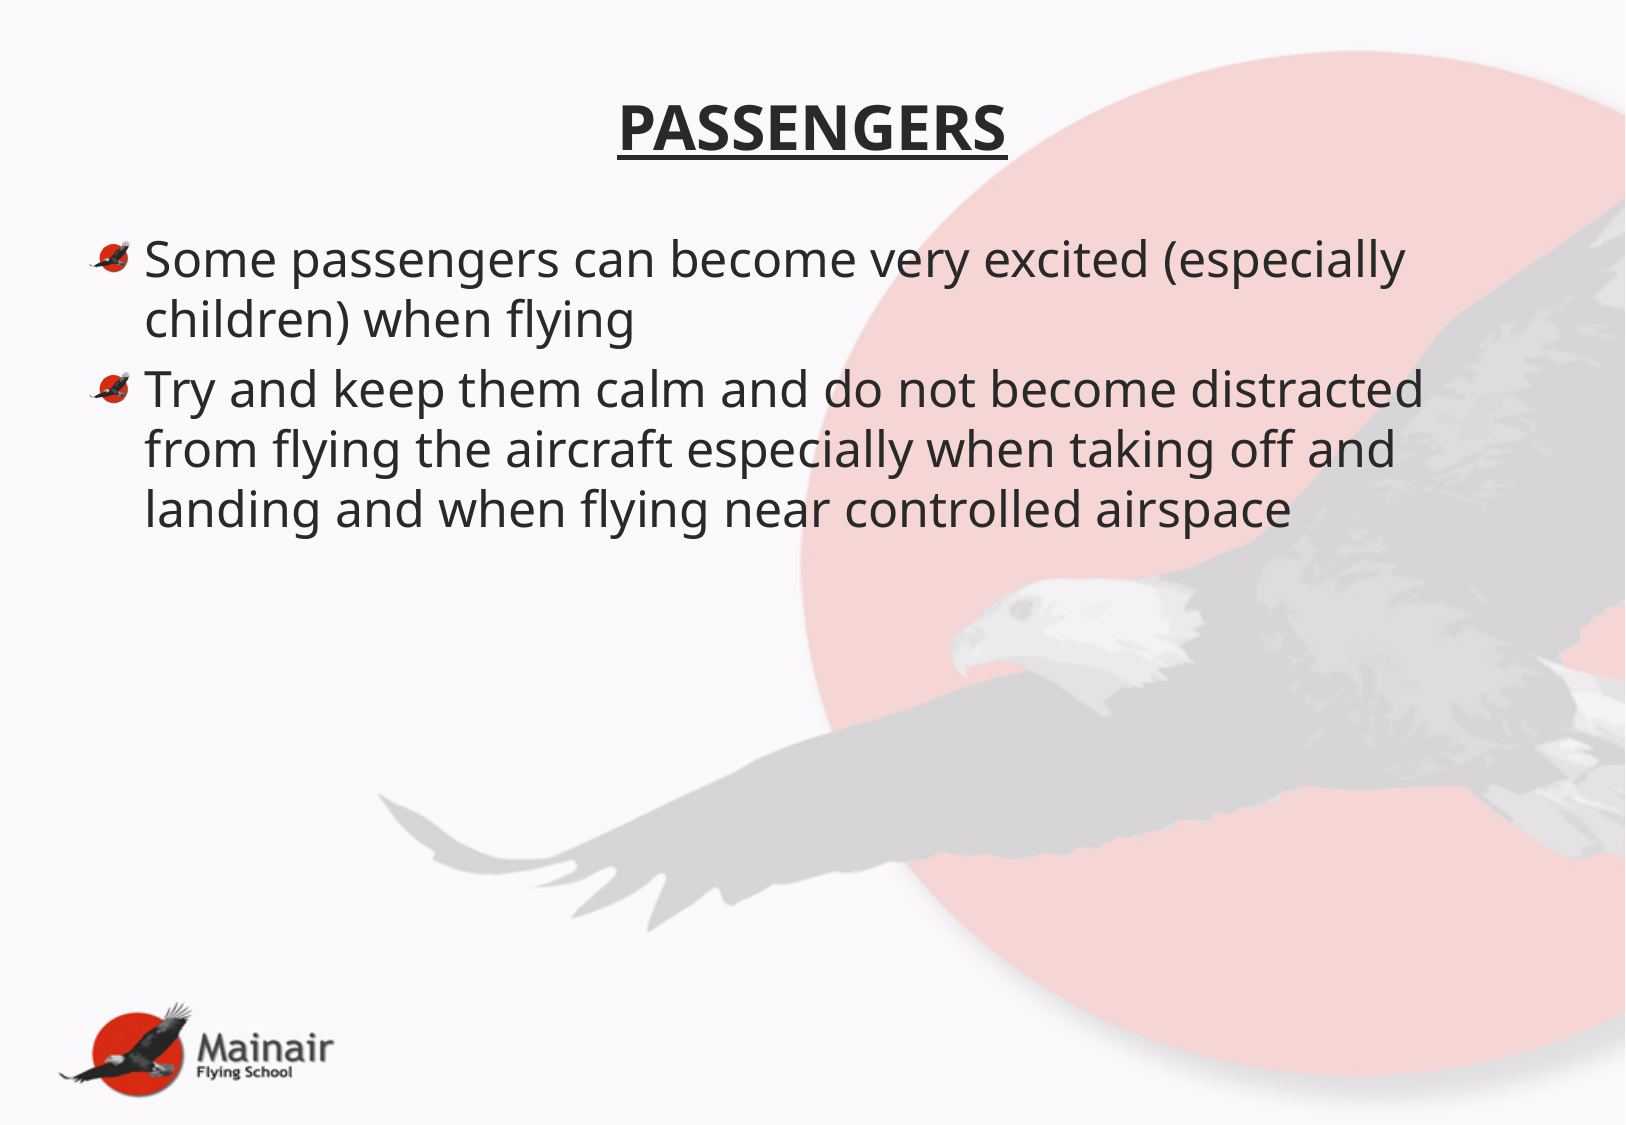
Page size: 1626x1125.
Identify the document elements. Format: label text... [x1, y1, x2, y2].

list Some passengers can become very excited (especially children) when flying Try and keep them calm and do not become distracted from flying the aircraft especially when taking off and landing and when flying near controlled airspace [80, 219, 1545, 963]
picture [0, 0, 1625, 1125]
title PASSENGERS [80, 77, 1545, 174]
